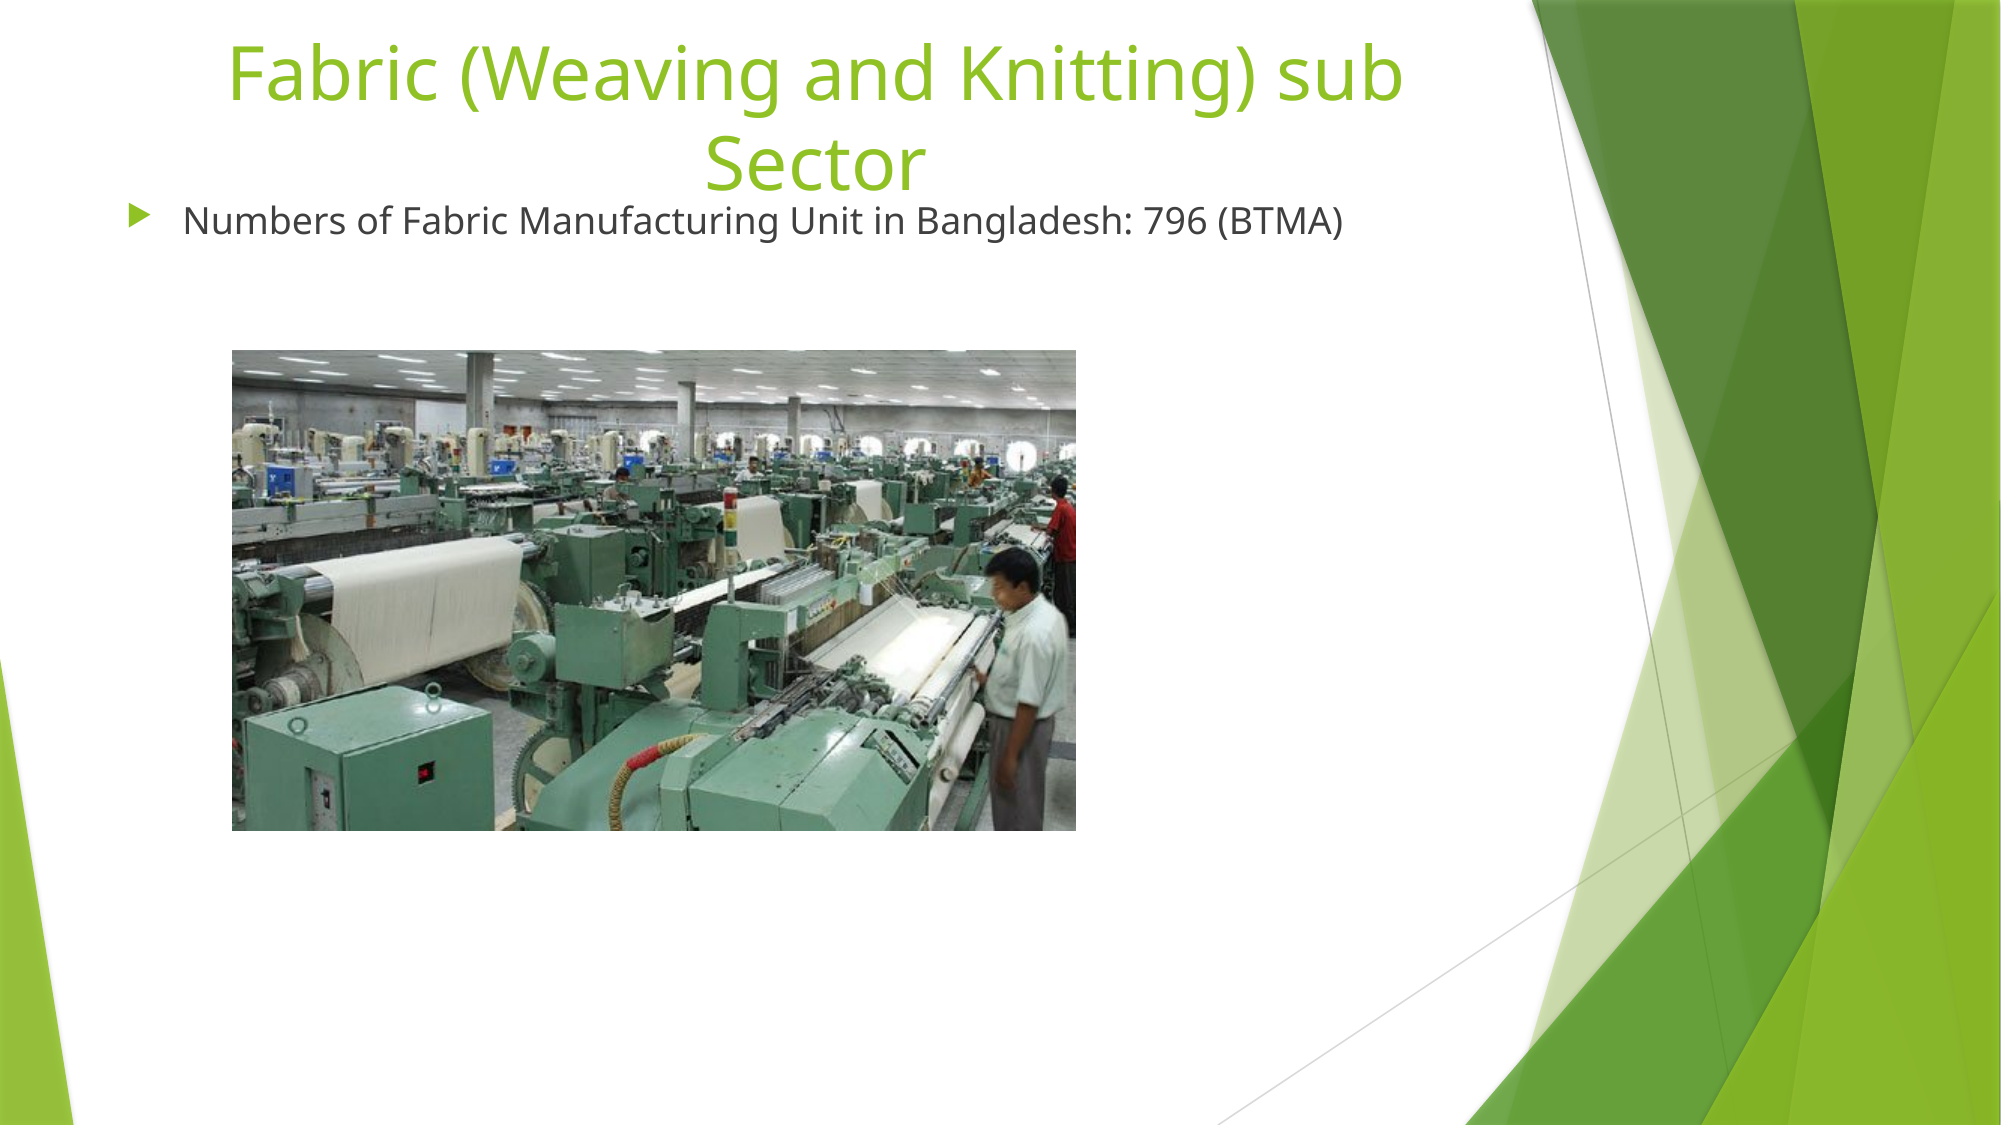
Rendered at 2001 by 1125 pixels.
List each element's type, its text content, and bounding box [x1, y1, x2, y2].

title Fabric (Weaving and Knitting) sub Sector [111, 18, 1522, 137]
list Numbers of Fabric Manufacturing Unit in Bangladesh: 796 (BTMA) [111, 189, 1522, 991]
picture [231, 349, 1076, 831]
